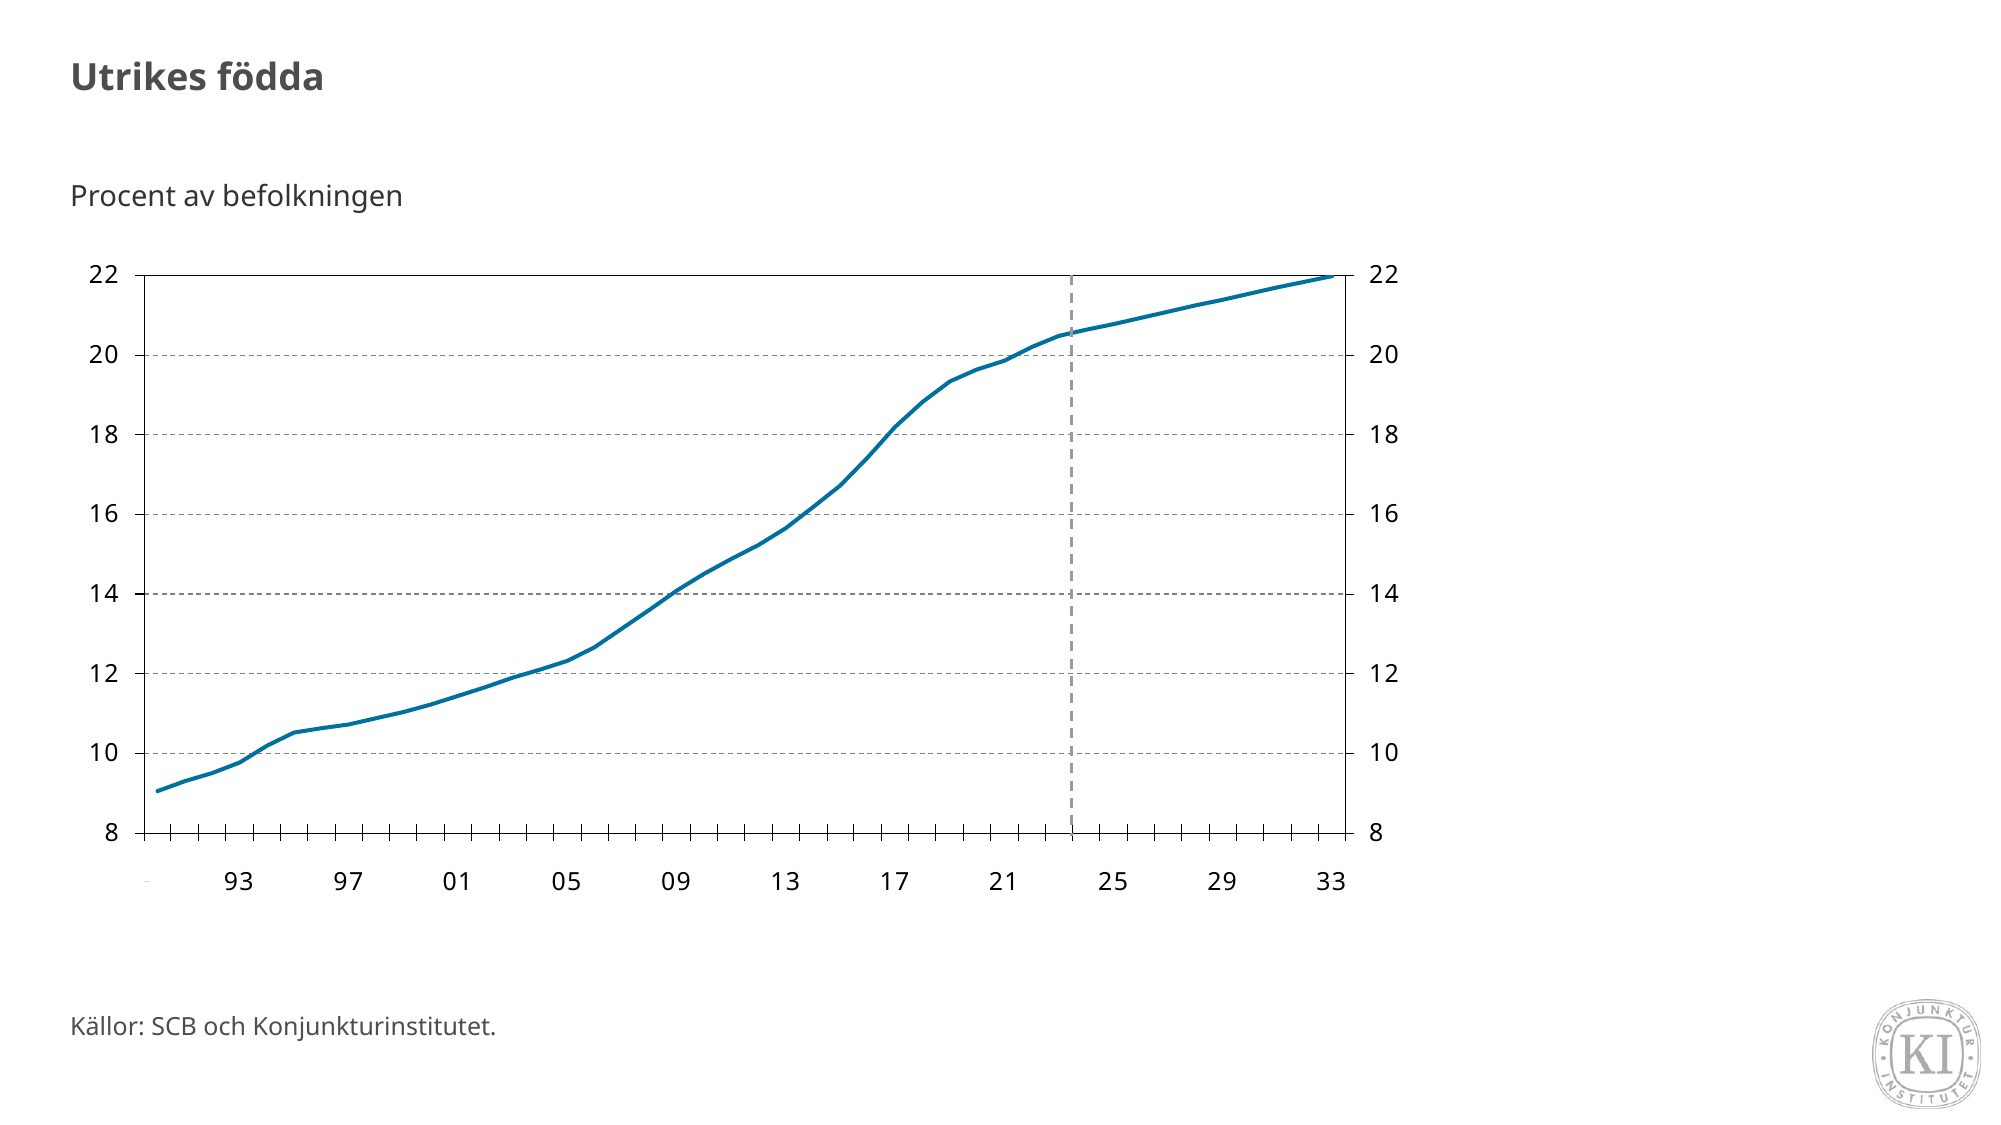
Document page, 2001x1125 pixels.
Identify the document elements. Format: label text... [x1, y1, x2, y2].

subtitle Källor: SCB och Konjunkturinstitutet. [55, 1003, 1476, 1106]
list Procent av befolkningen [55, 137, 1476, 220]
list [72, 249, 1491, 947]
picture [1872, 999, 1981, 1109]
title Utrikes födda [55, 45, 1476, 128]
